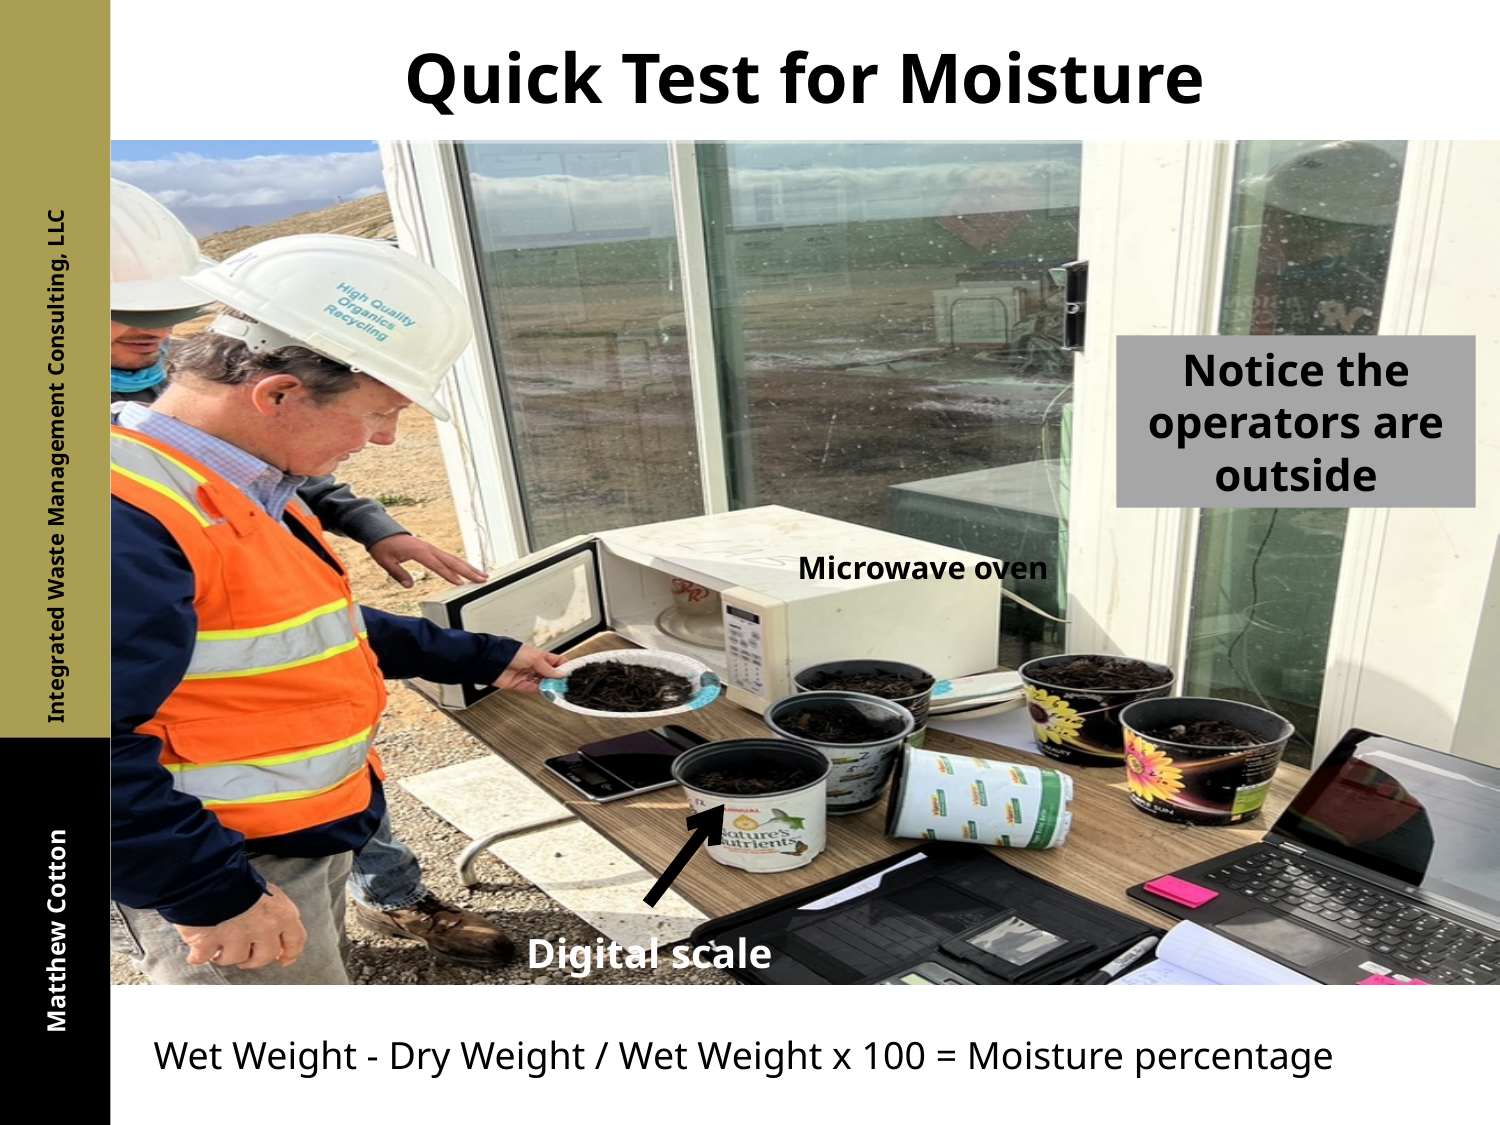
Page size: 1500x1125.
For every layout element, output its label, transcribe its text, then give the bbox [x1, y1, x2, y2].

title Quick Test for Moisture [371, 9, 1239, 138]
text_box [647, 803, 725, 905]
text_box Wet Weight - Dry Weight / Wet Weight x 100 = Moisture percentage [138, 1024, 1350, 1085]
picture [110, 140, 1500, 985]
